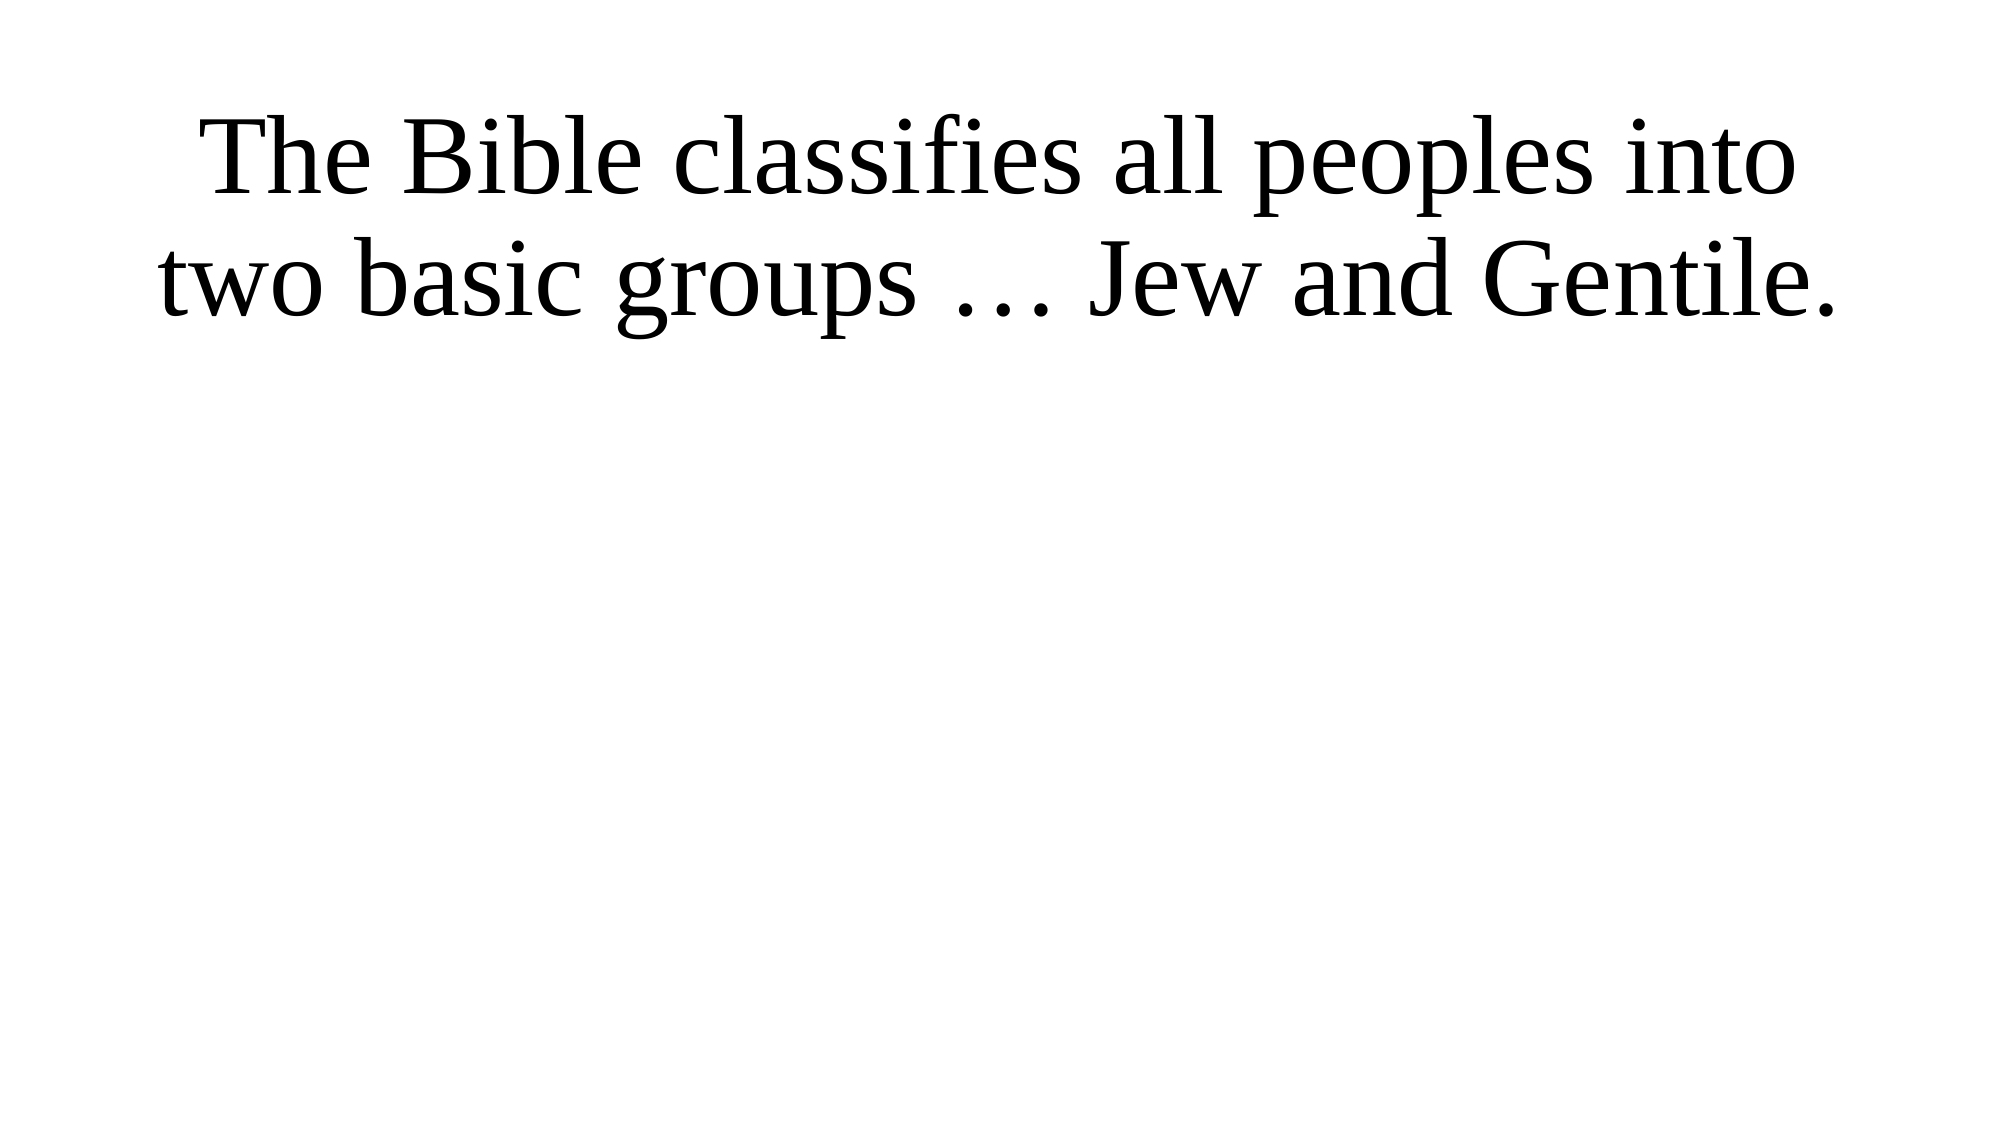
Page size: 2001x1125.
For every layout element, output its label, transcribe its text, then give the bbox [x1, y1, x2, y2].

list The Bible classifies all peoples into two basic groups … Jew and Gentile. [137, 89, 1863, 1014]
